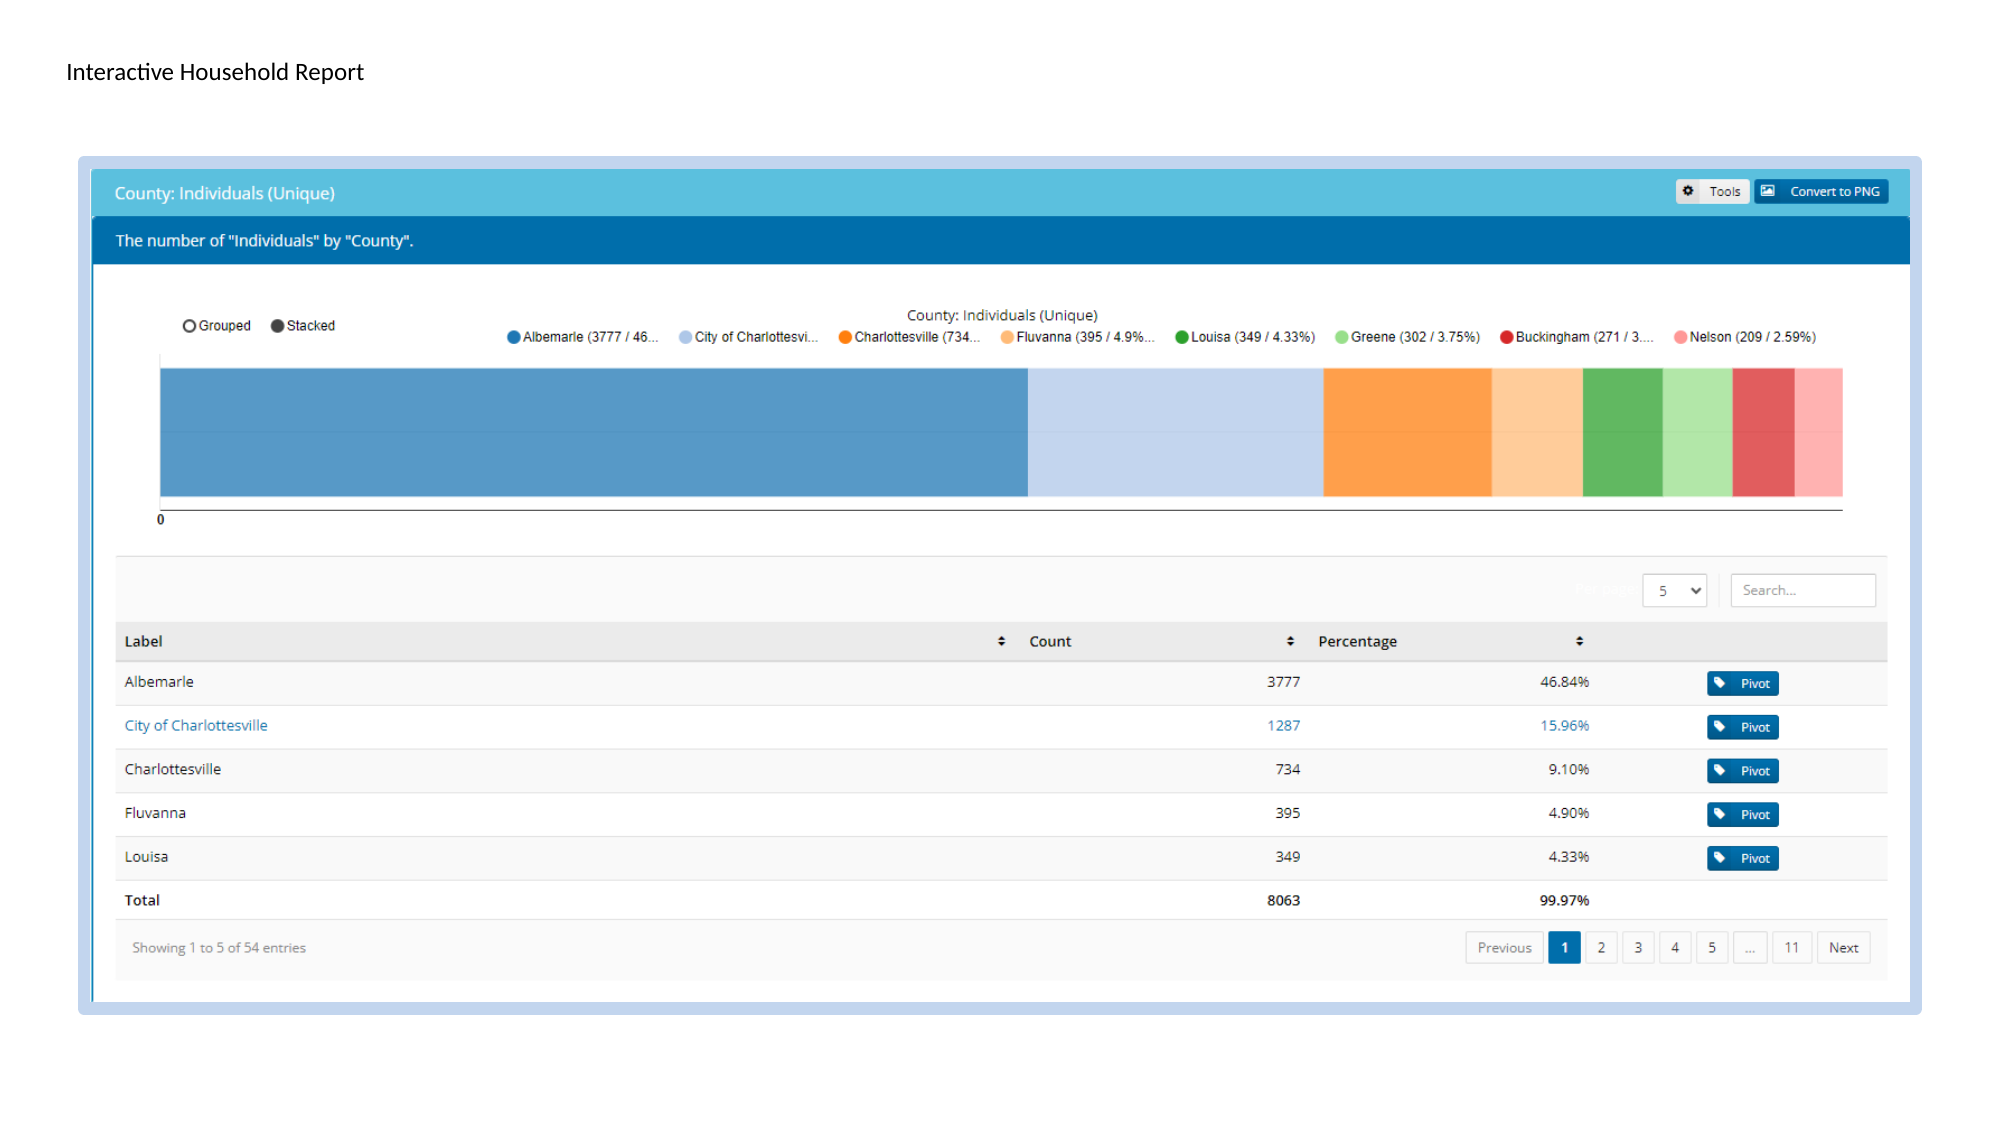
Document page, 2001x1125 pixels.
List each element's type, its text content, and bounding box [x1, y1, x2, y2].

picture [90, 168, 1910, 1003]
text_box Interactive Household Report [51, 48, 554, 94]
